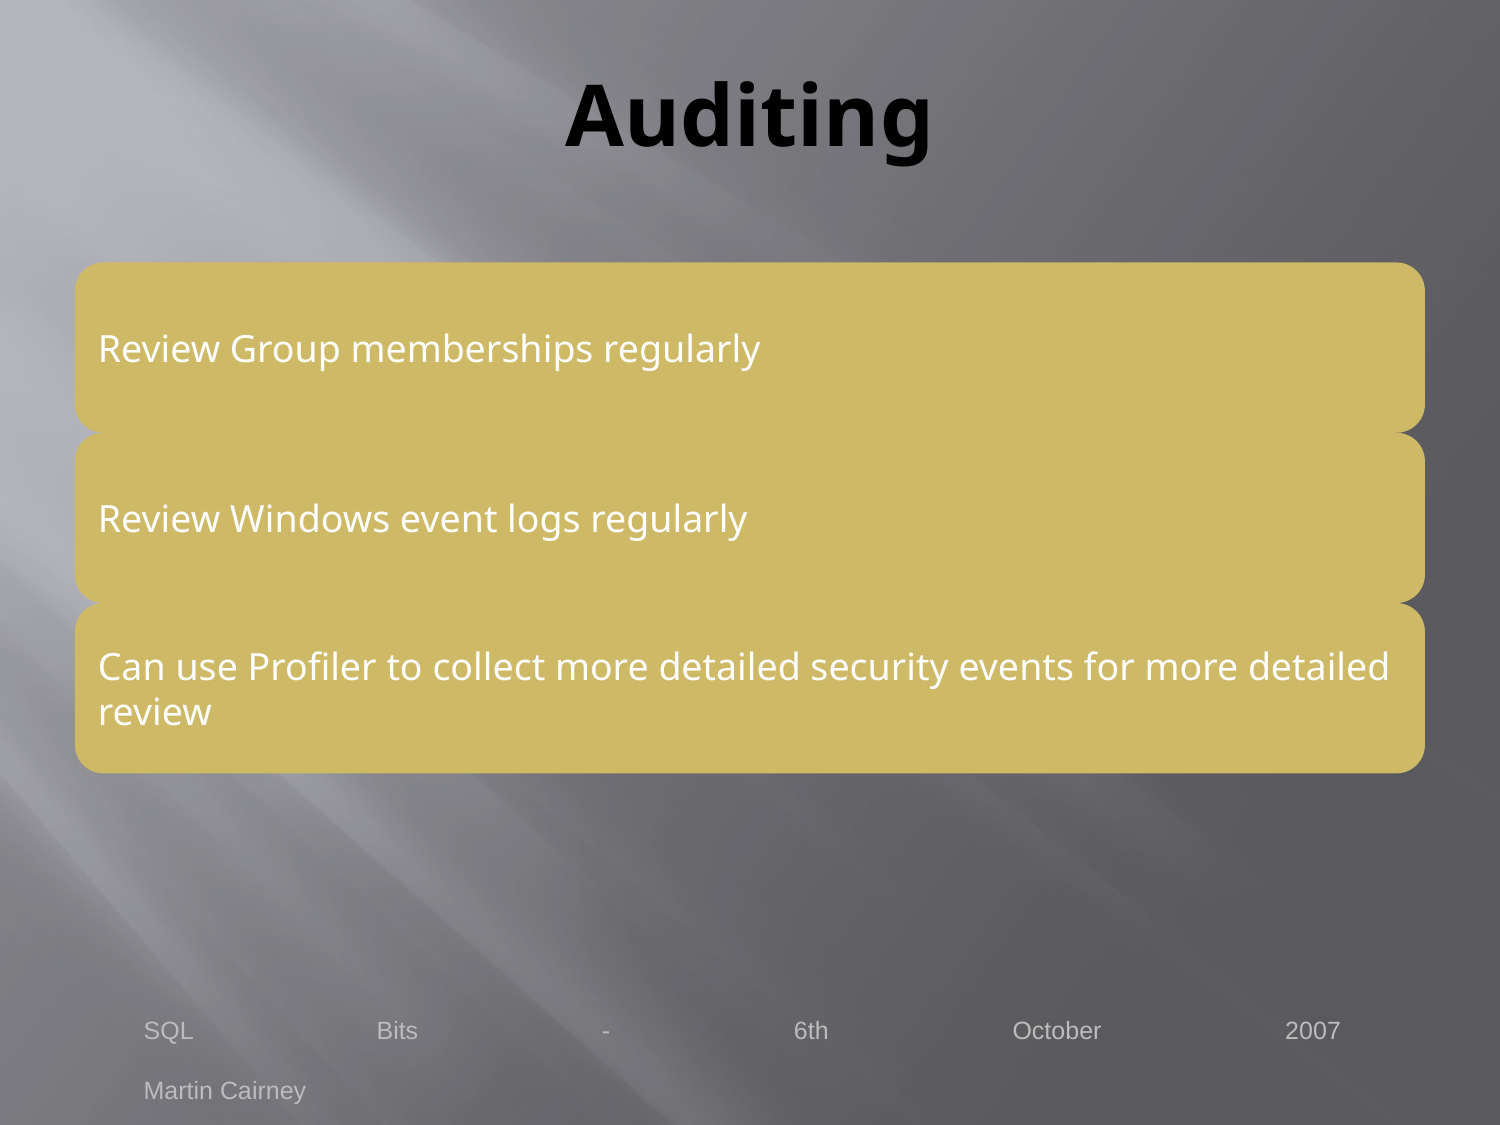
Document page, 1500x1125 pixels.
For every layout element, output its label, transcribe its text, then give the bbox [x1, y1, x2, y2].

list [74, 262, 1426, 774]
footer SQL Bits - 6th October 2007 Martin Cairney [128, 1052, 1358, 1112]
title Auditing [75, 18, 1425, 207]
